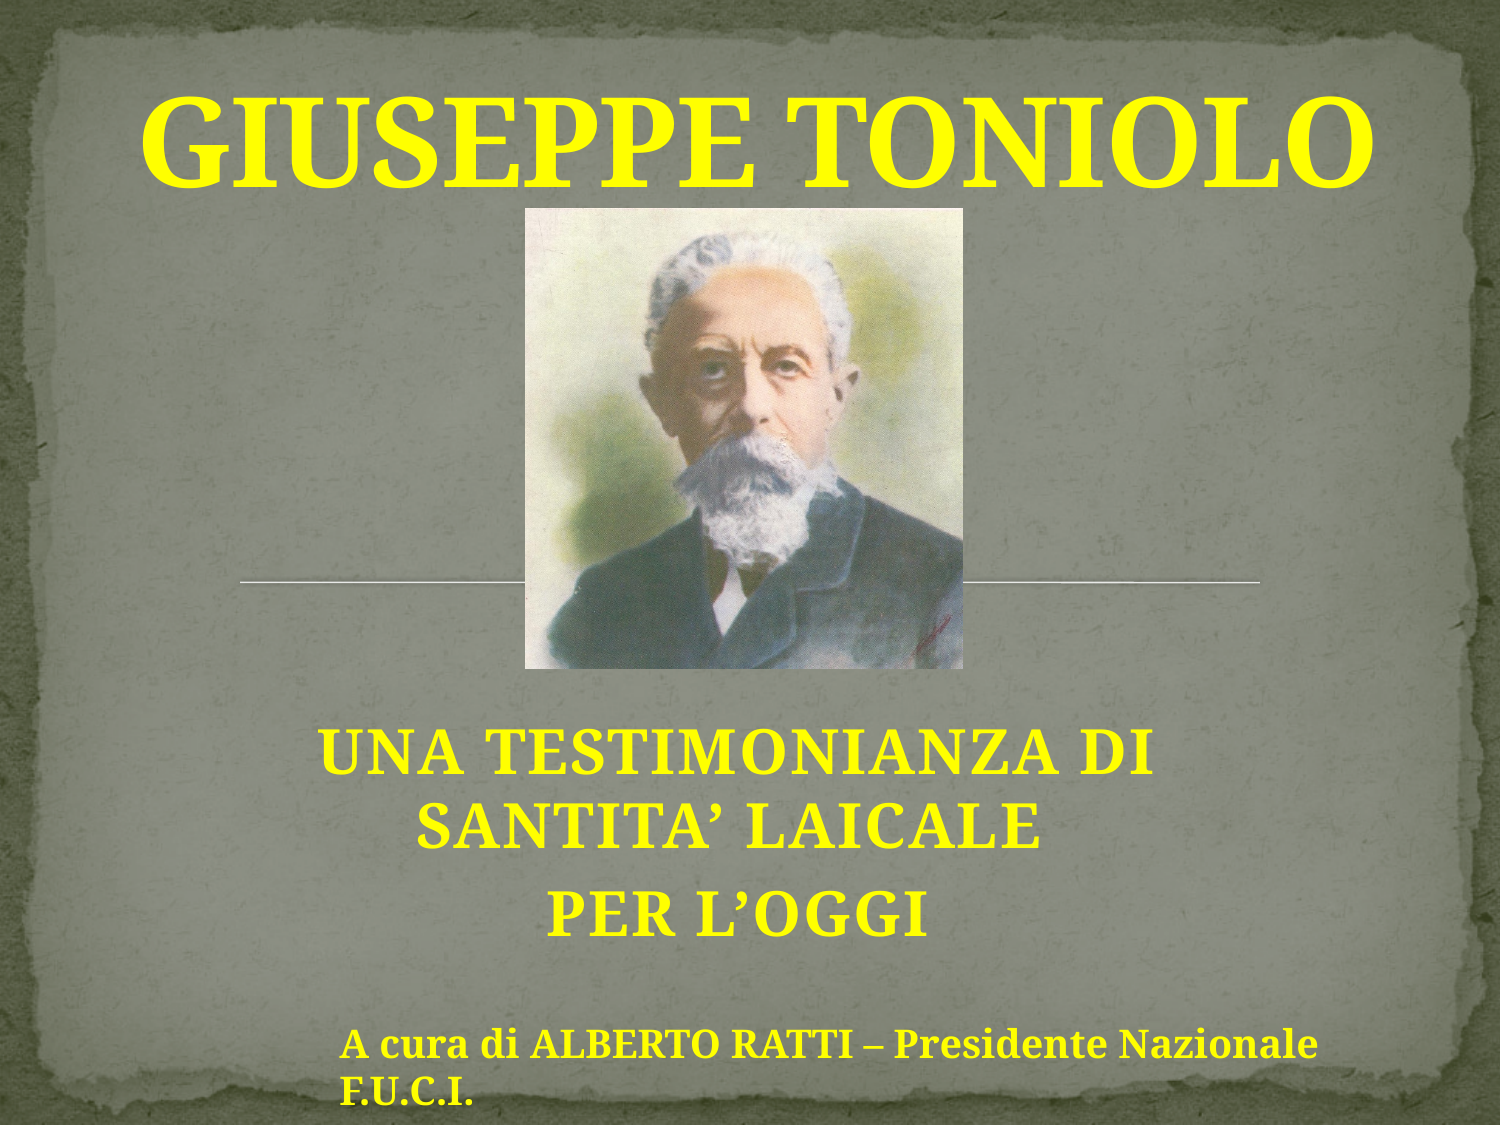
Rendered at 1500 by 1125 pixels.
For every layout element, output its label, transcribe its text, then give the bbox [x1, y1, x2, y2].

title GIUSEPPE TONIOLO [76, 66, 1440, 220]
subtitle UNA TESTIMONIANZA DI SANTITA’ LAICALE PER L’OGGI [171, 704, 1306, 965]
text_box A cura di ALBERTO RATTI – Presidente Nazionale F.U.C.I. [324, 1011, 1447, 1121]
picture [525, 208, 963, 669]
